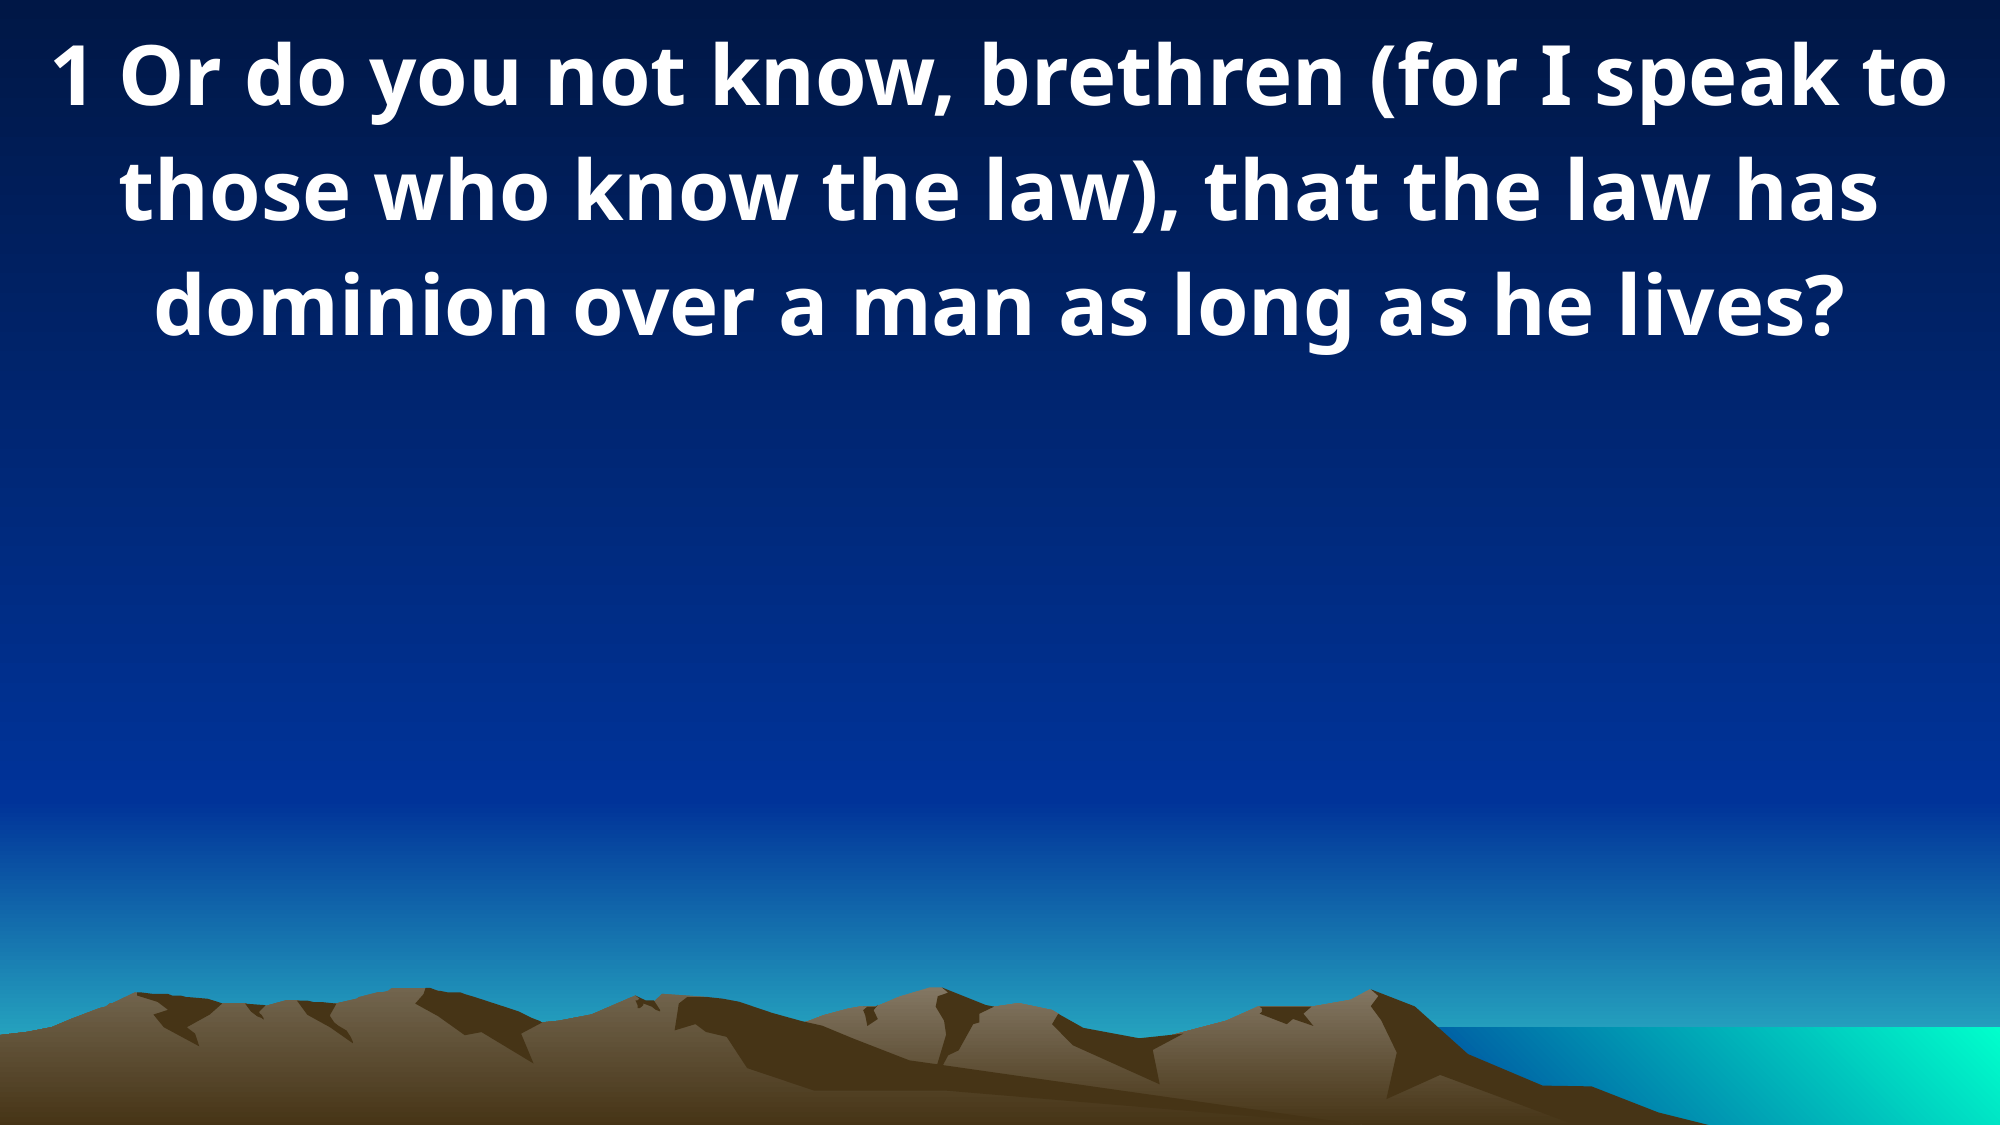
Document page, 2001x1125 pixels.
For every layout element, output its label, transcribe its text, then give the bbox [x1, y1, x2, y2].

text_box 1 Or do you not know, brethren (for I speak to those who know the law), that the law has dominion over a man as long as he lives? [0, 0, 2000, 988]
